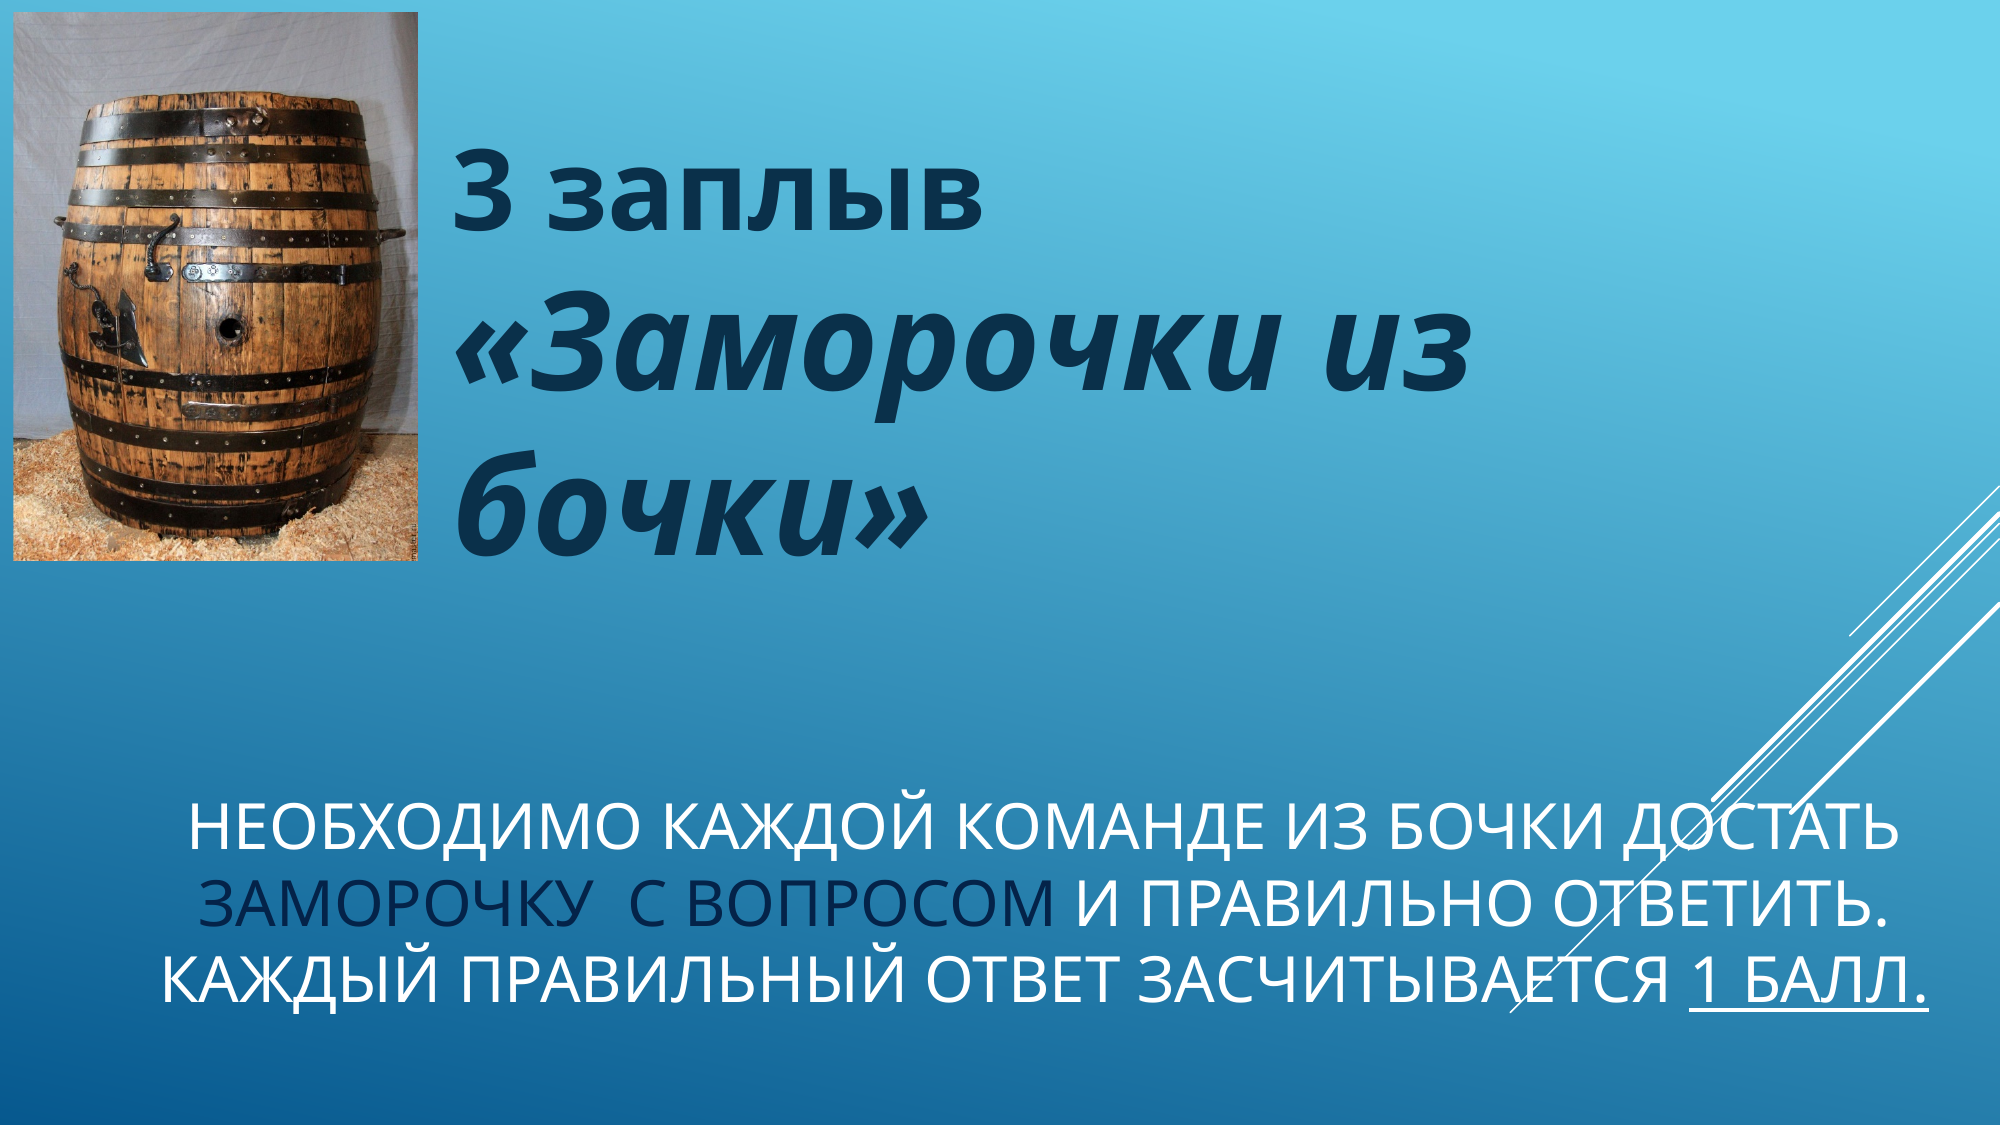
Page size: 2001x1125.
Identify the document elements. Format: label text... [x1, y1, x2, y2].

picture [12, 12, 428, 561]
list 3 заплыв «Заморочки из бочки» [436, 30, 1977, 742]
title Необходимо каждой команде из бочки достать заморочку с вопросом и правильно ответить. Каждый правильный ответ засчитывается 1 балл. [112, 752, 1977, 1125]
